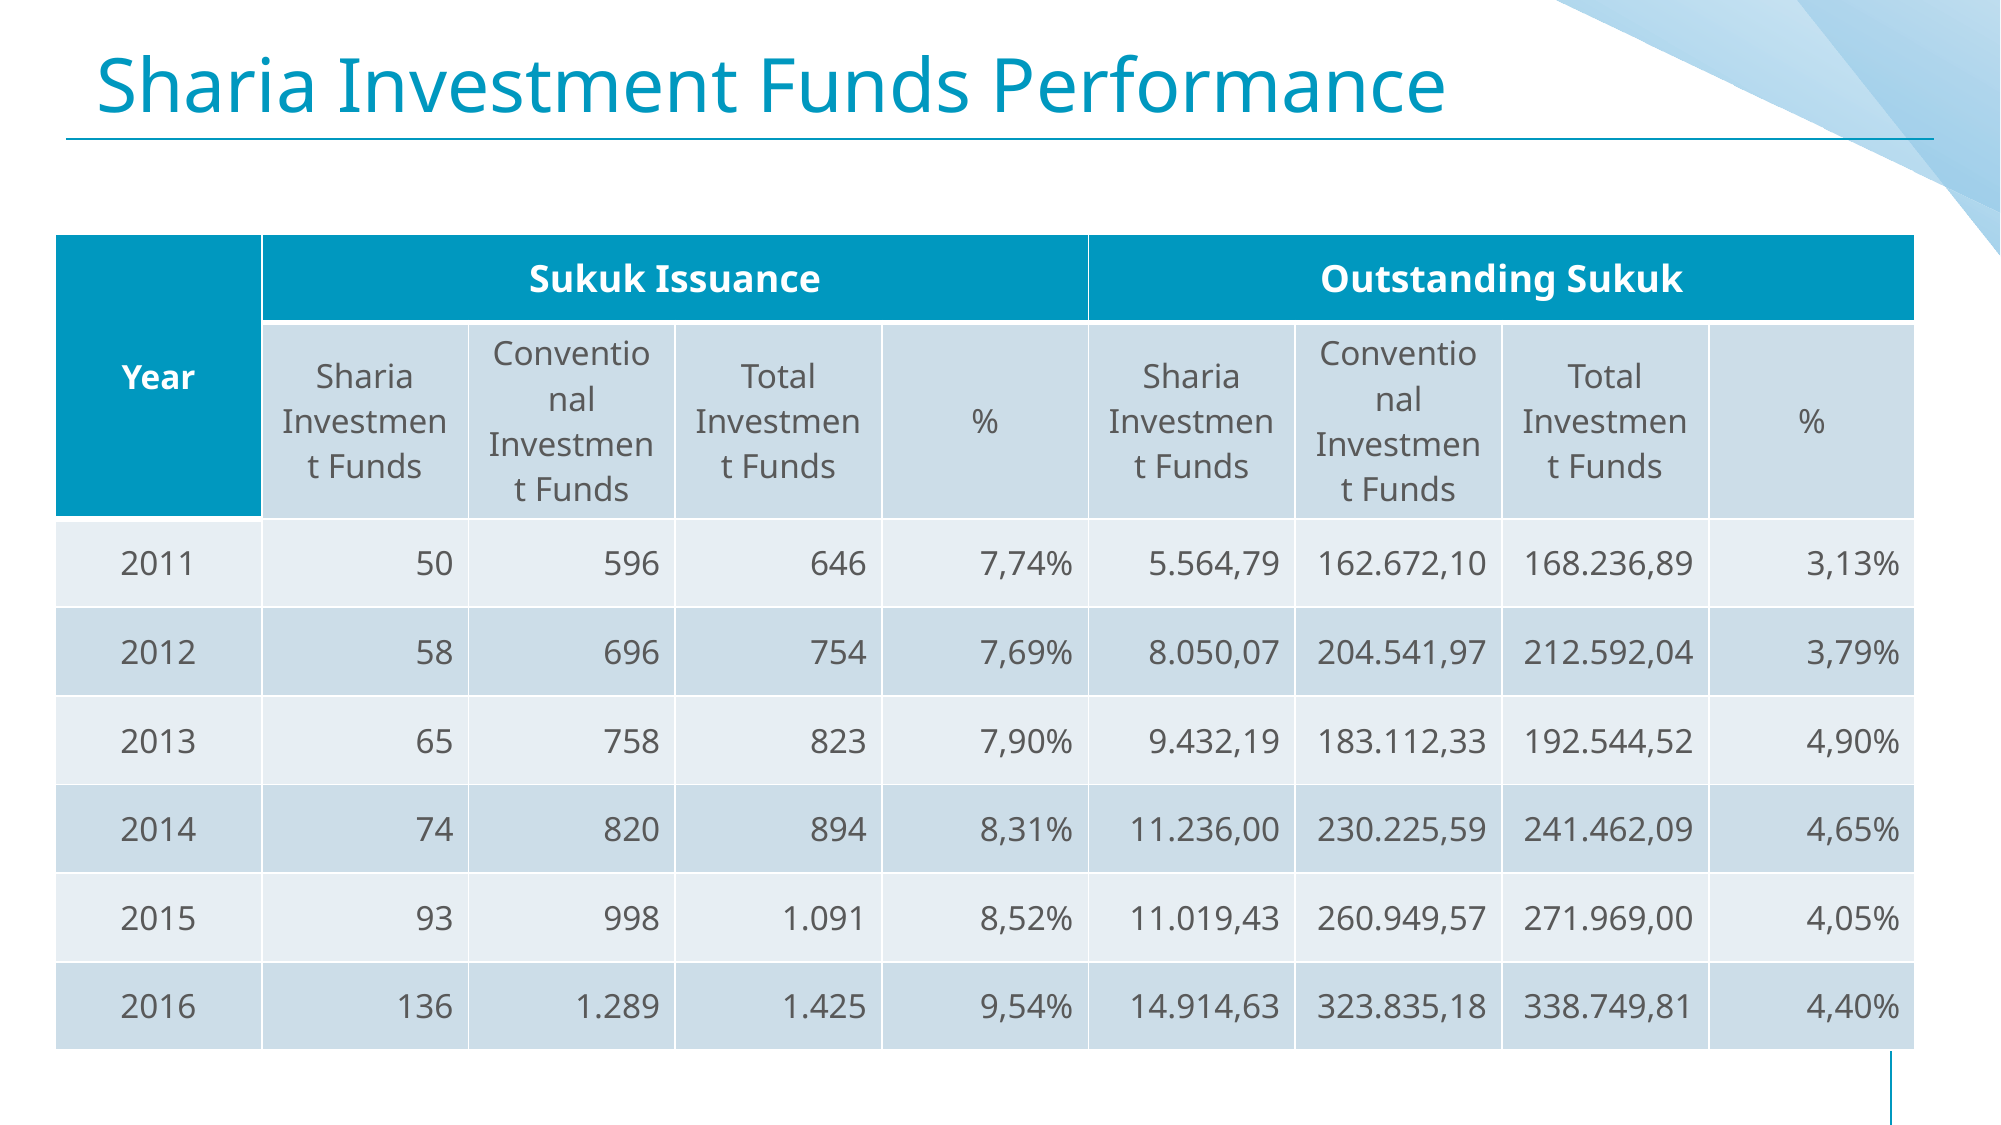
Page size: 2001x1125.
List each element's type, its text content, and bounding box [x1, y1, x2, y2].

table_cell 230.225,59 [1296, 785, 1501, 872]
table_cell 2013 [56, 697, 261, 784]
table_cell 3,79% [1710, 608, 1914, 695]
table_cell 2015 [56, 874, 261, 961]
table_cell 14.914,63 [1089, 963, 1294, 1049]
table_cell 93 [263, 874, 468, 961]
table_cell 168.236,89 [1503, 520, 1708, 606]
table_cell % [1710, 325, 1914, 518]
table_cell 5.564,79 [1089, 520, 1294, 606]
table_cell 696 [469, 608, 674, 695]
table_cell 4,05% [1710, 874, 1914, 961]
table_cell 162.672,10 [1296, 520, 1501, 606]
table_cell 754 [676, 608, 881, 695]
table_cell 8,31% [883, 785, 1088, 872]
table_cell 1.091 [676, 874, 881, 961]
table_cell Conventional Investment Funds [1296, 325, 1501, 518]
table_cell 50 [263, 520, 468, 606]
table_cell Total Investment Funds [676, 325, 881, 518]
table_cell 241.462,09 [1503, 785, 1708, 872]
table_cell 7,74% [883, 520, 1088, 606]
table_cell 646 [676, 520, 881, 606]
table_cell 192.544,52 [1503, 697, 1708, 784]
table_cell 758 [469, 697, 674, 784]
table_cell 8.050,07 [1089, 608, 1294, 695]
table_cell 2016 [56, 963, 261, 1049]
table_cell 183.112,33 [1296, 697, 1501, 784]
table_cell 11.019,43 [1089, 874, 1294, 961]
table_cell Sharia Investment Funds [263, 325, 468, 518]
table_cell % [883, 325, 1088, 518]
table_cell 2014 [56, 785, 261, 872]
table_cell 212.592,04 [1503, 608, 1708, 695]
table_cell 4,65% [1710, 785, 1914, 872]
table_cell 1.425 [676, 963, 881, 1049]
table_header Year [56, 235, 261, 516]
table_cell 65 [263, 697, 468, 784]
table_cell 894 [676, 785, 881, 872]
table_cell 58 [263, 608, 468, 695]
table_cell 136 [263, 963, 468, 1049]
table_cell 3,13% [1710, 520, 1914, 606]
title Sharia Investment Funds Performance [69, 21, 1901, 145]
table_cell 271.969,00 [1503, 874, 1708, 961]
table_cell 820 [469, 785, 674, 872]
table_cell 74 [263, 785, 468, 872]
table_cell 11.236,00 [1089, 785, 1294, 872]
table_cell 323.835,18 [1296, 963, 1501, 1049]
table_cell 8,52% [883, 874, 1088, 961]
table_cell Total Investment Funds [1503, 325, 1708, 518]
table_cell 4,90% [1710, 697, 1914, 784]
table_cell 823 [676, 697, 881, 784]
table_cell 4,40% [1710, 963, 1914, 1049]
table_cell 7,90% [883, 697, 1088, 784]
table_cell Sharia Investment Funds [1089, 325, 1294, 518]
table_header Sukuk Issuance [263, 235, 1088, 320]
table_cell 596 [469, 520, 674, 606]
table_cell 1.289 [469, 963, 674, 1049]
table_cell 260.949,57 [1296, 874, 1501, 961]
table_cell 9,54% [883, 963, 1088, 1049]
table_cell 7,69% [883, 608, 1088, 695]
table_cell 338.749,81 [1503, 963, 1708, 1049]
table_cell 2012 [56, 608, 261, 695]
table_cell 9.432,19 [1089, 697, 1294, 784]
table_cell 204.541,97 [1296, 608, 1501, 695]
table_cell Conventional Investment Funds [469, 325, 674, 518]
table_cell 998 [469, 874, 674, 961]
table_cell 2011 [56, 522, 261, 606]
table_header Outstanding Sukuk [1089, 235, 1914, 320]
